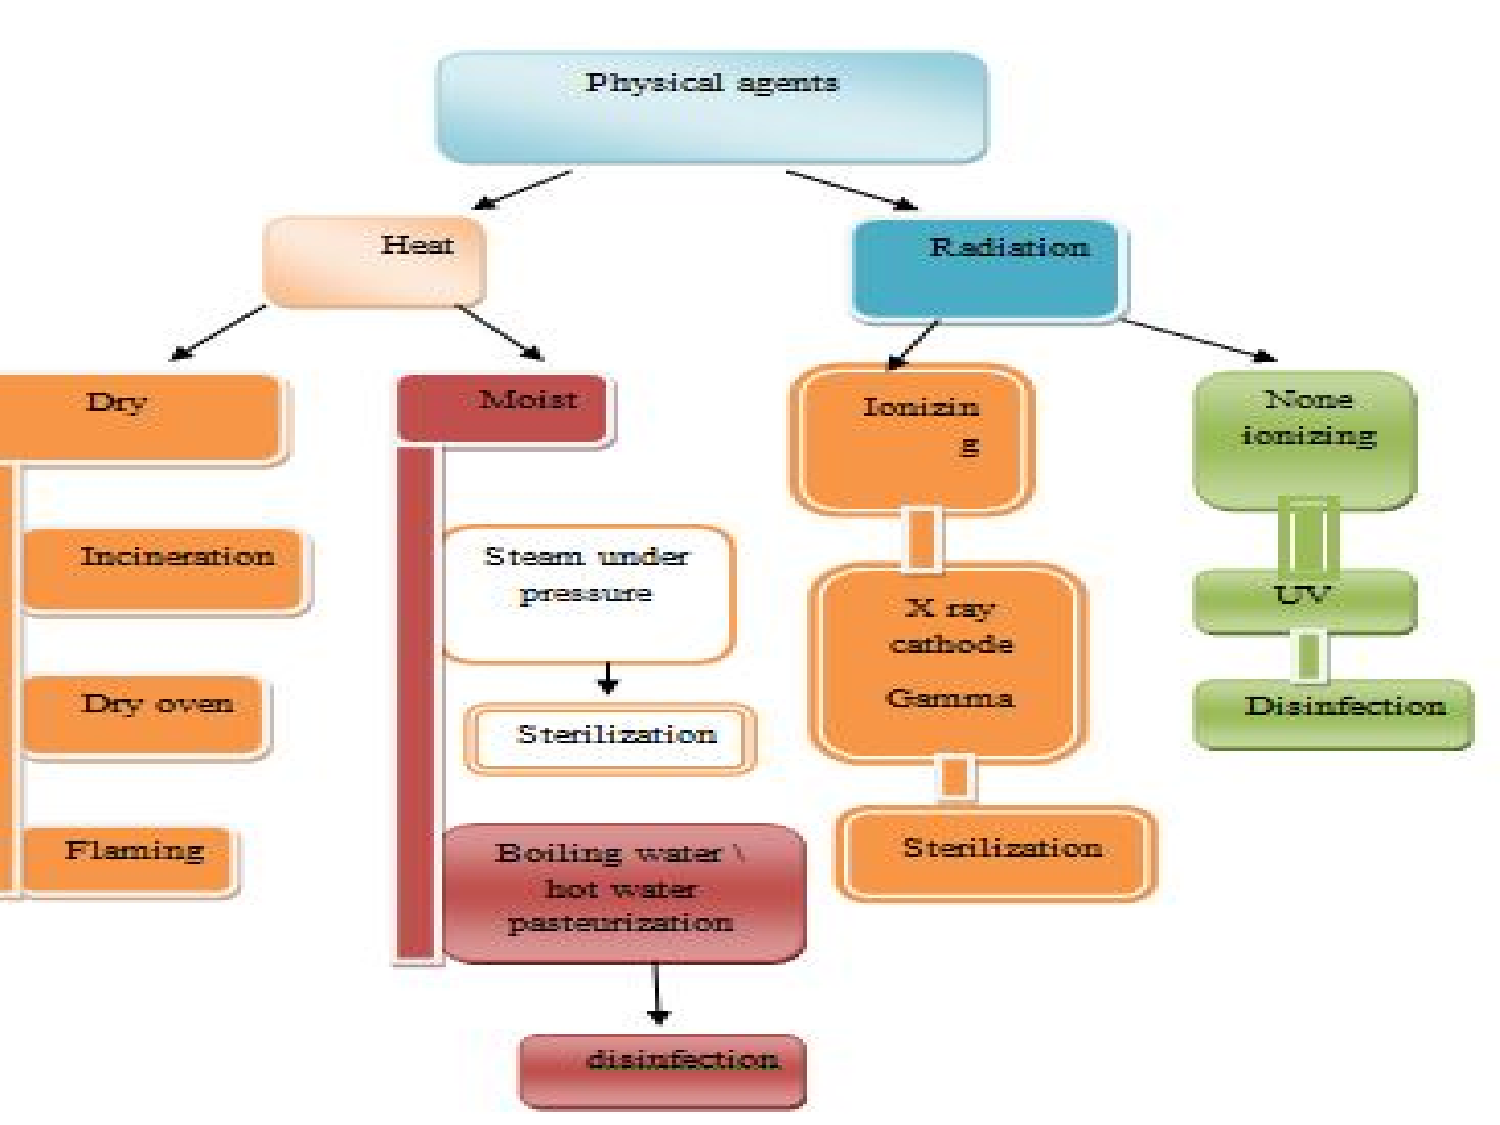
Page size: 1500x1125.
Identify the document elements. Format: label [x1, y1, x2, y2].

list [0, 0, 1500, 1125]
